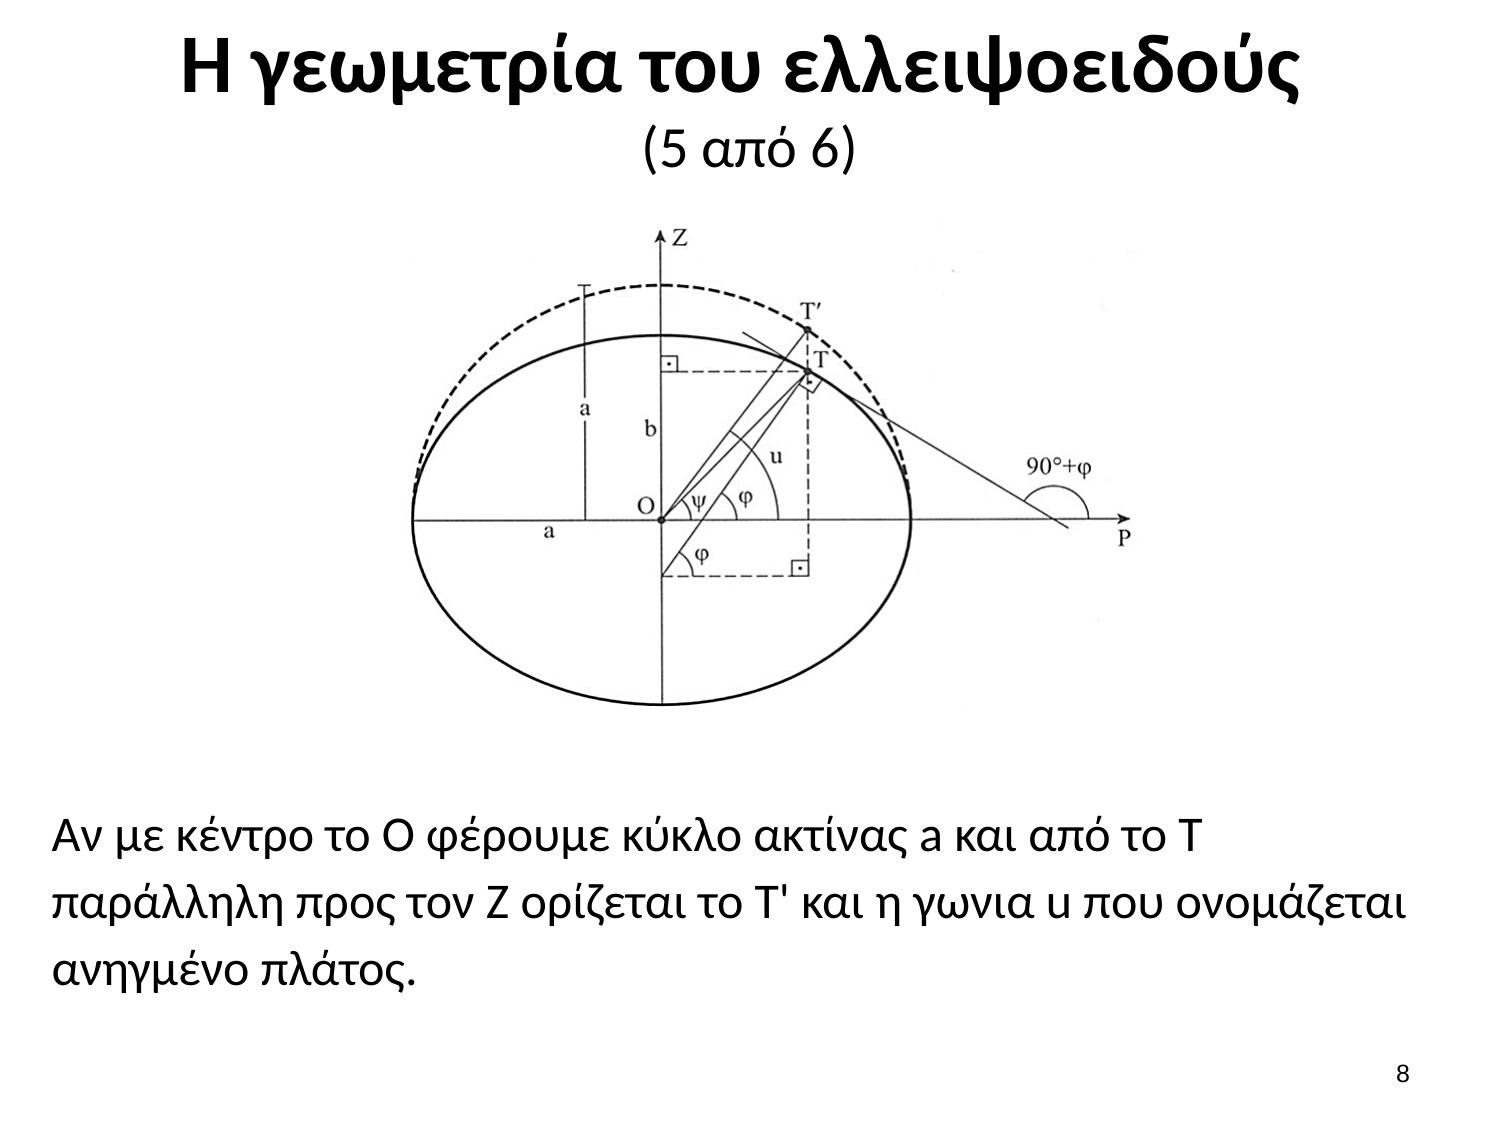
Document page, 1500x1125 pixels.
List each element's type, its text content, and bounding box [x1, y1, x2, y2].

slide_number 7 [1074, 1042, 1425, 1103]
title Η γεωμετρία του ελλειψοειδούς (5 από 6) [0, 19, 1500, 169]
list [395, 219, 1146, 715]
text_box Αν με κέντρο το Ο φέρουμε κύκλο ακτίνας a και από το Τ παράλληλη προς τον Ζ ορίζεται το Τ' και η γωνια u που ονομάζεται ανηγμένο πλάτος. [36, 786, 1455, 1004]
